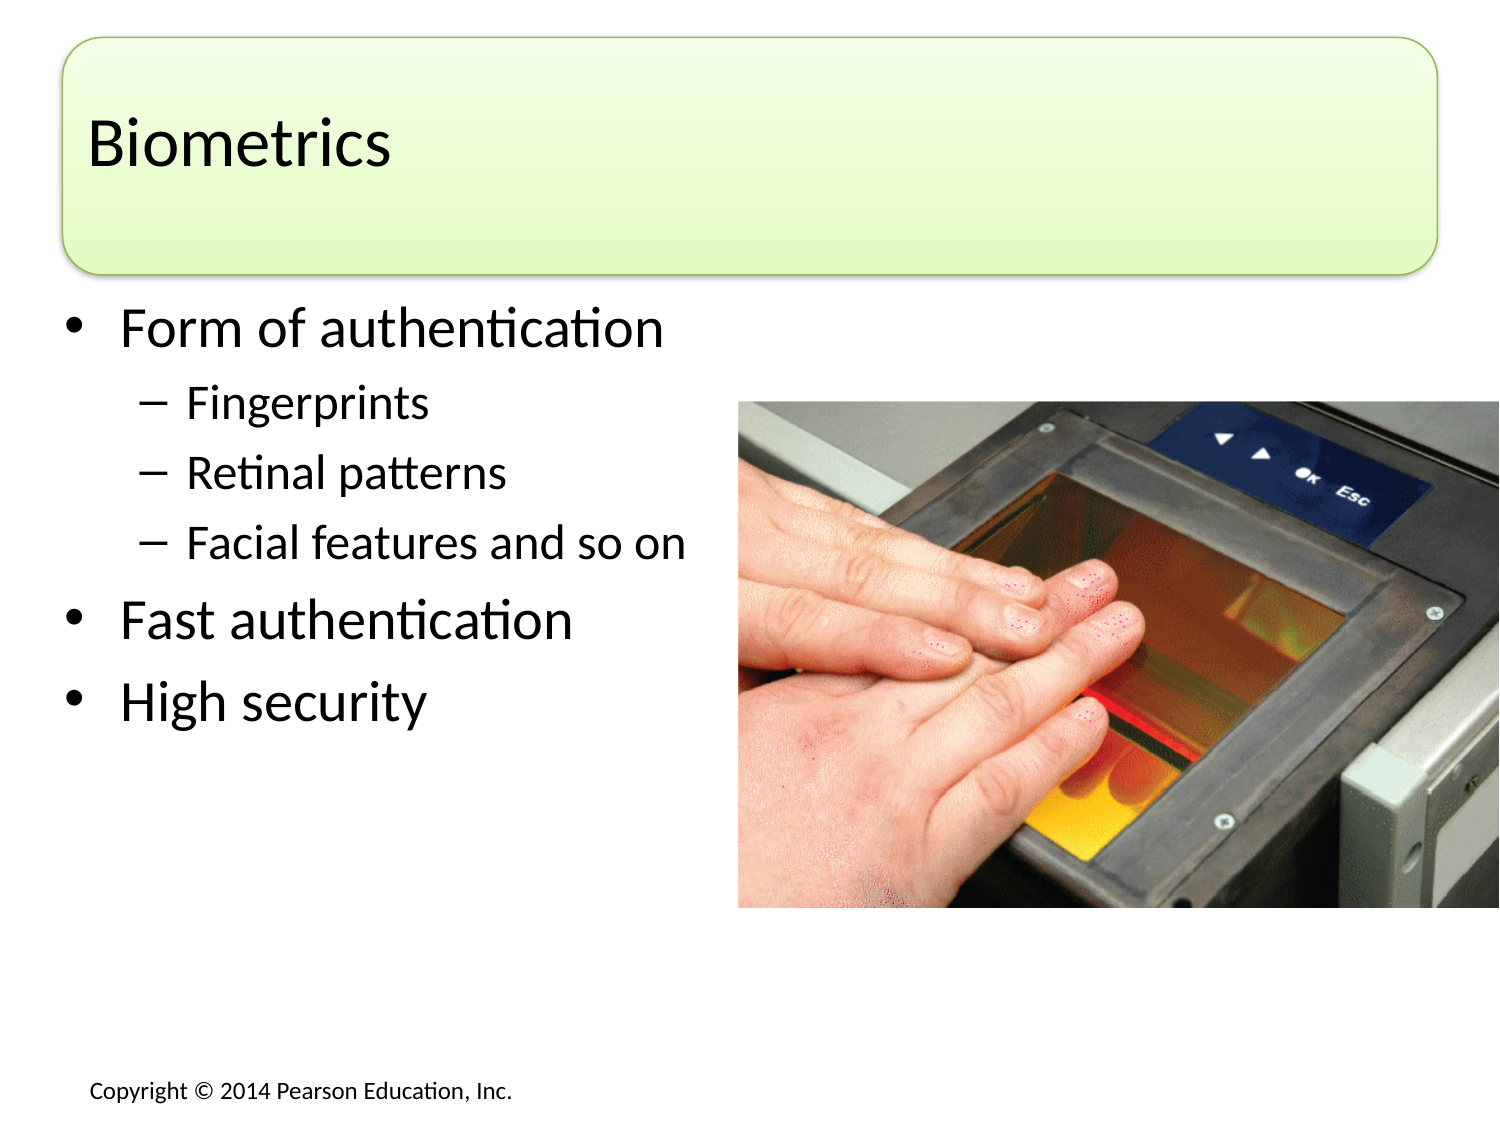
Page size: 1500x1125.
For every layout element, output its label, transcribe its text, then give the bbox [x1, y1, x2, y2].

list Form of authentication Fingerprints Retinal patterns Facial features and so on Fast authentication High security [49, 281, 1451, 1051]
picture [737, 399, 1499, 908]
title Biometrics [87, 75, 1488, 201]
